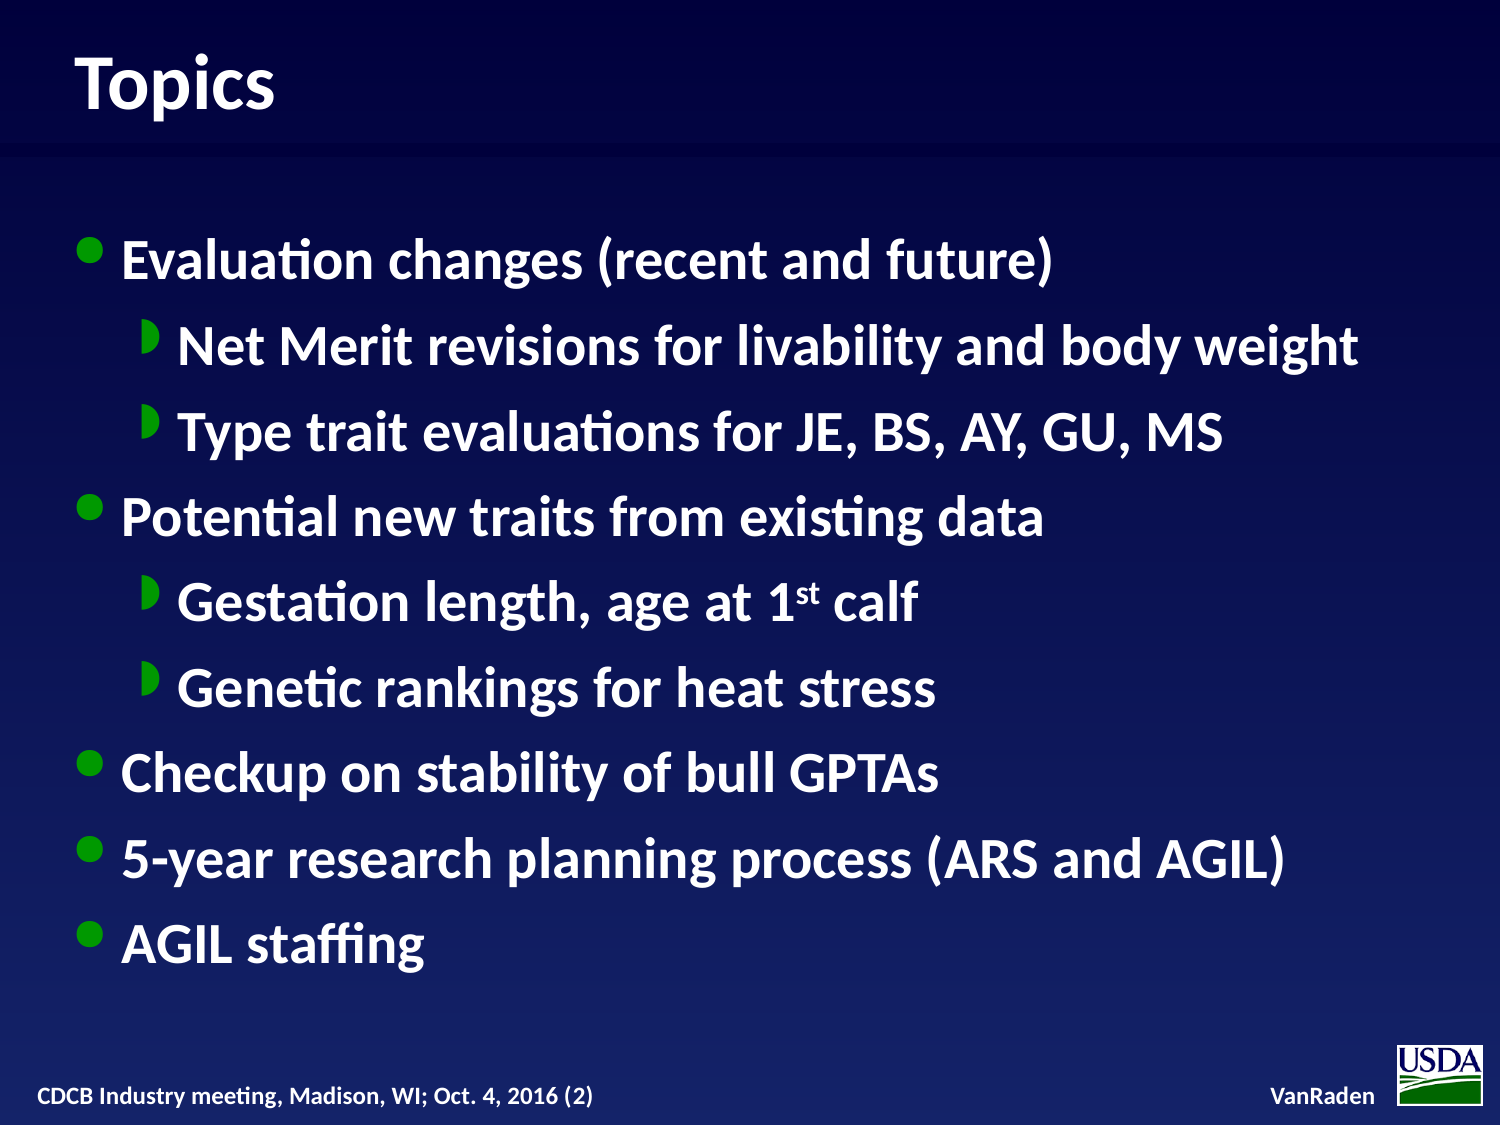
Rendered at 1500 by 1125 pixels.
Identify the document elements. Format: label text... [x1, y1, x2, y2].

list Evaluation changes (recent and future) Net Merit revisions for livability and body weight Type trait evaluations for JE, BS, AY, GU, MS Potential new traits from existing data Gestation length, age at 1st calf Genetic rankings for heat stress Checkup on stability of bull GPTAs 5-year research planning process (ARS and AGIL) AGIL staffing [74, 224, 1425, 1069]
title Topics [74, 29, 1425, 127]
picture [1397, 1045, 1483, 1106]
